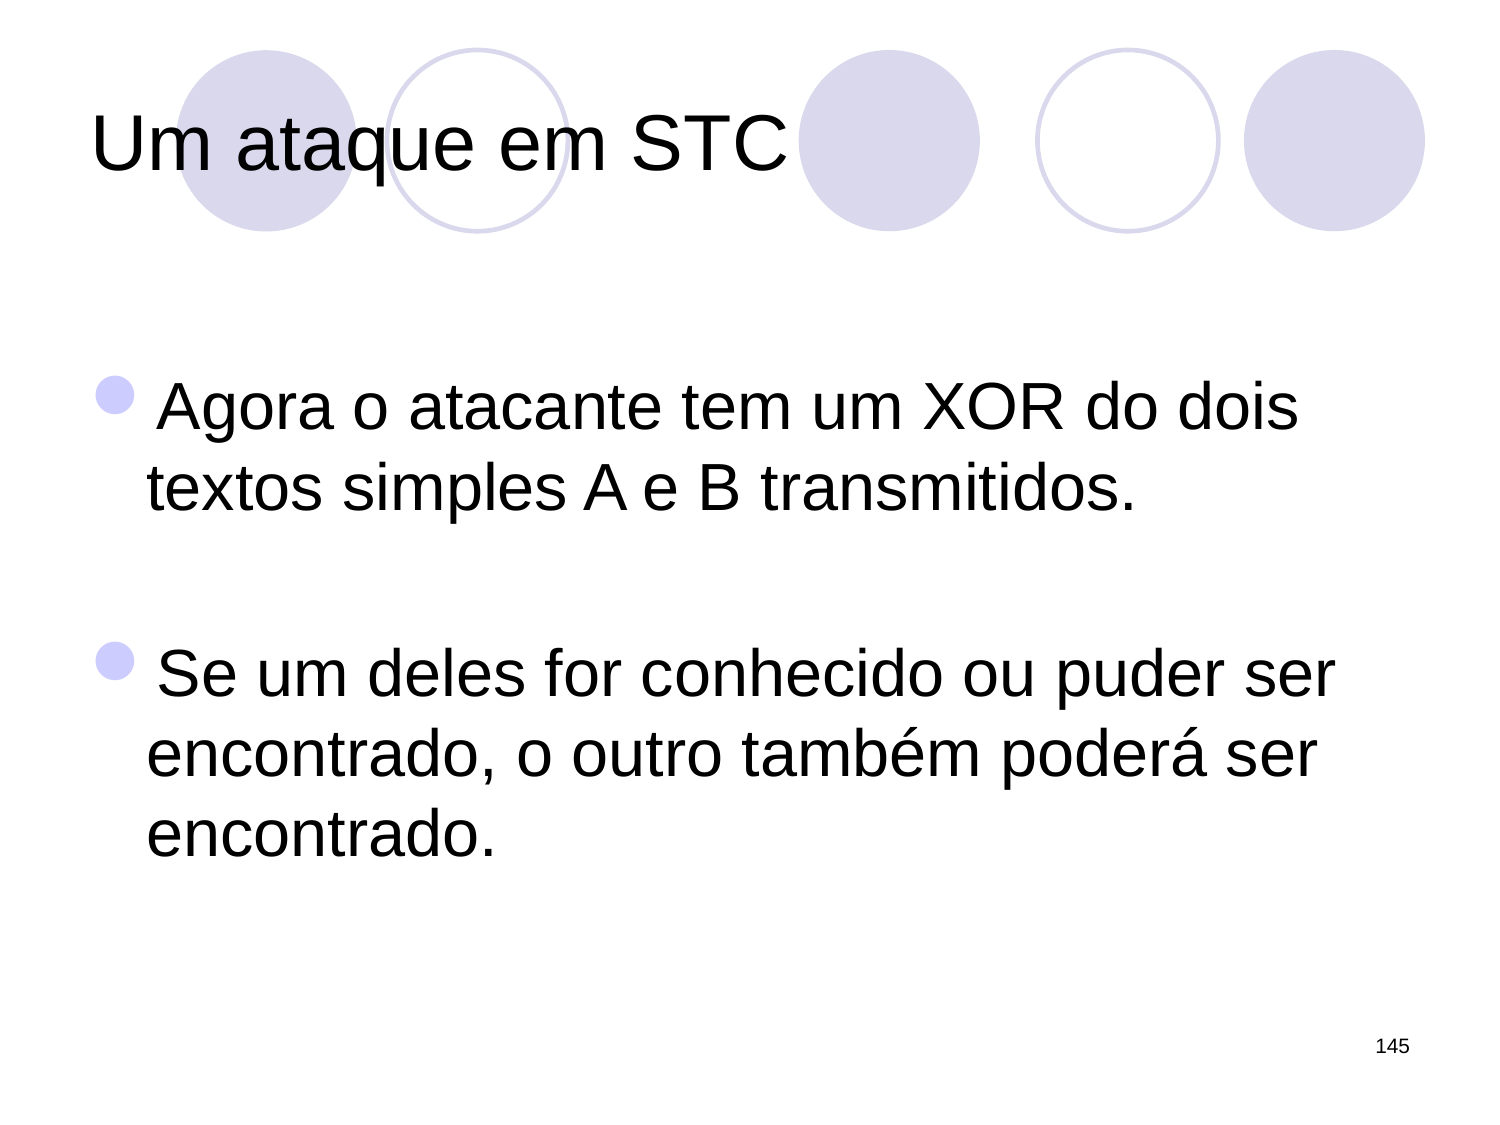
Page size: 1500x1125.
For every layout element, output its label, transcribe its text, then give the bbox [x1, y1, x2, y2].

title Um ataque em STC [74, 44, 1426, 233]
list Agora o atacante tem um XOR do dois textos simples A e B transmitidos. Se um deles for conhecido ou puder ser encontrado, o outro também poderá ser encontrado. [74, 262, 1426, 1006]
slide_number 145 [1074, 1024, 1426, 1101]
